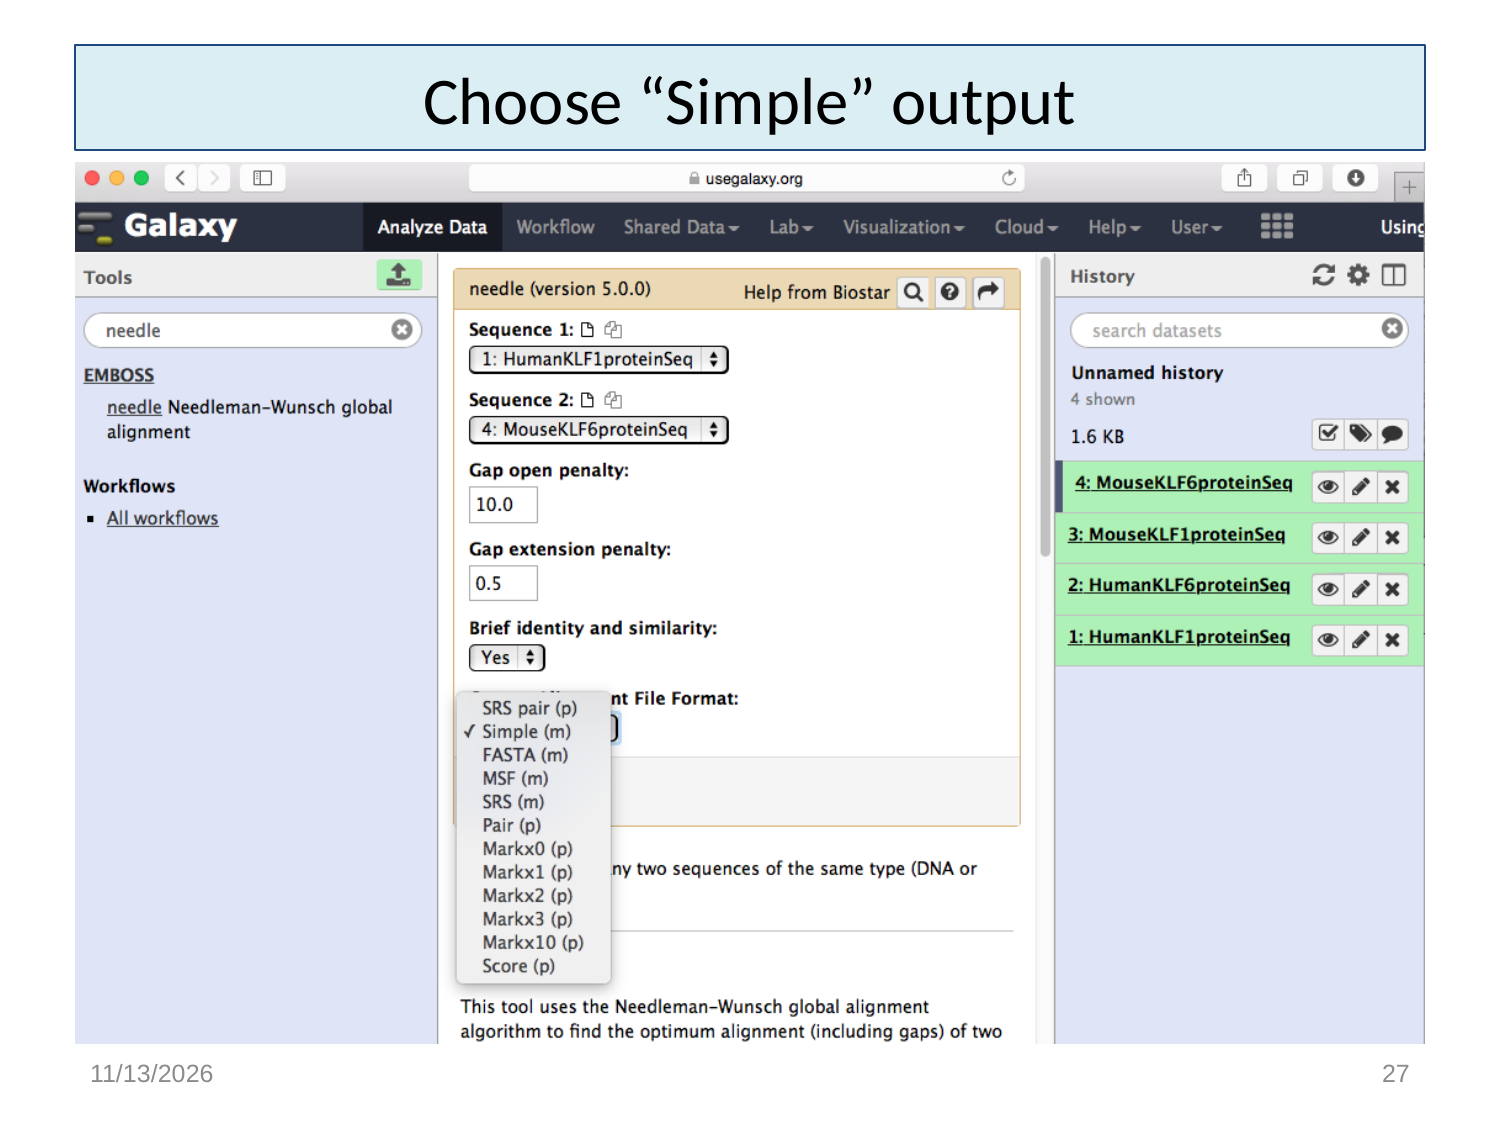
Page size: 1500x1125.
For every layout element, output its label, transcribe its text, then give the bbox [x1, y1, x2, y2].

slide_number 27 [1074, 1050, 1425, 1103]
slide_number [75, 1051, 425, 1103]
title Choose “Simple” output [74, 44, 1426, 151]
picture [74, 162, 1426, 1044]
